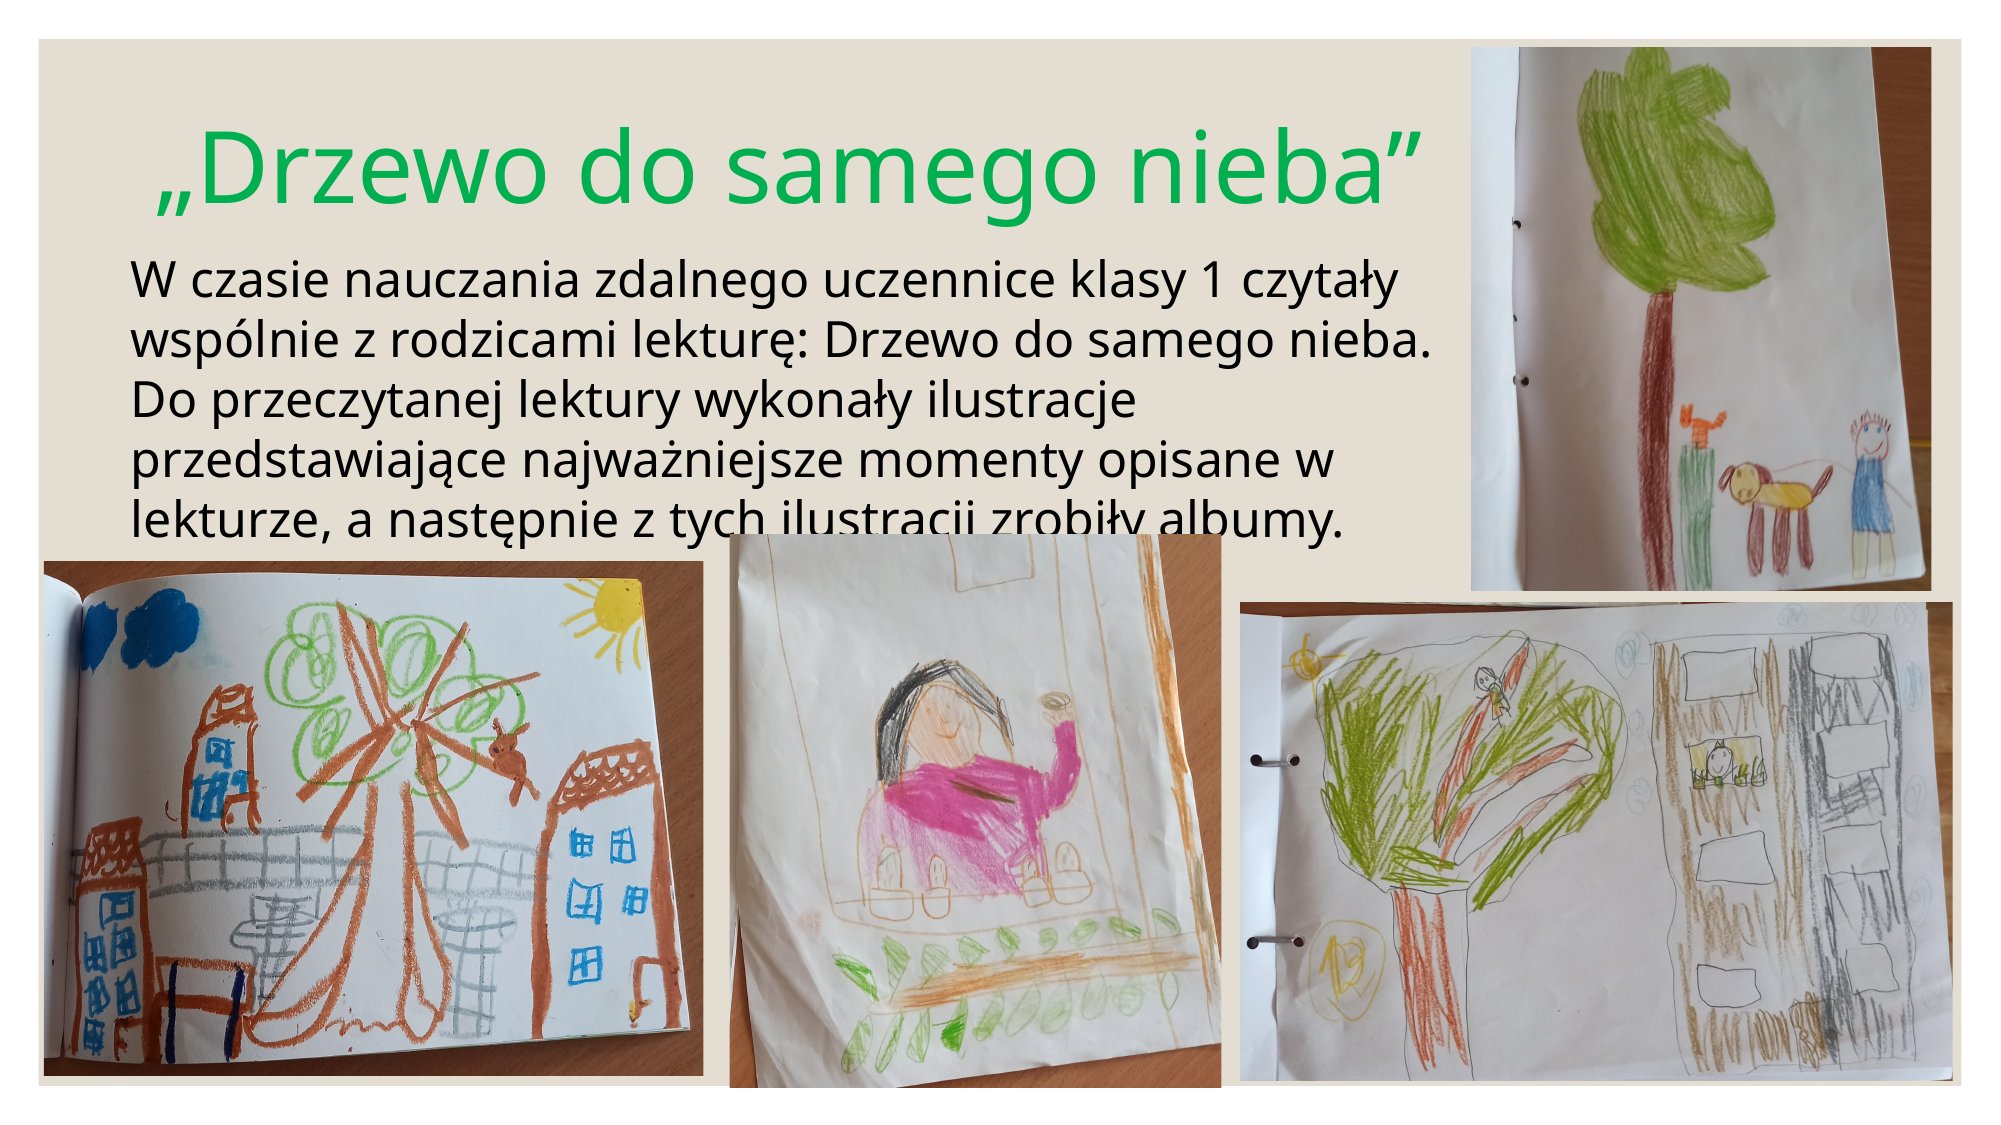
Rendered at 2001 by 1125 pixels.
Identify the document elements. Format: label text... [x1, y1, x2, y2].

title „Drzewo do samego nieba” [139, 58, 1465, 239]
picture [729, 534, 1222, 1088]
picture [1471, 47, 1932, 591]
picture [1239, 601, 1953, 1081]
list W czasie nauczania zdalnego uczennice klasy 1 czytały wspólnie z rodzicami lekturę: Drzewo do samego nieba. Do przeczytanej lektury wykonały ilustracje przedstawiające najważniejsze momenty opisane w lekturze, a następnie z tych ilustracji zrobiły albumy. [115, 239, 1469, 885]
picture [43, 561, 704, 1076]
